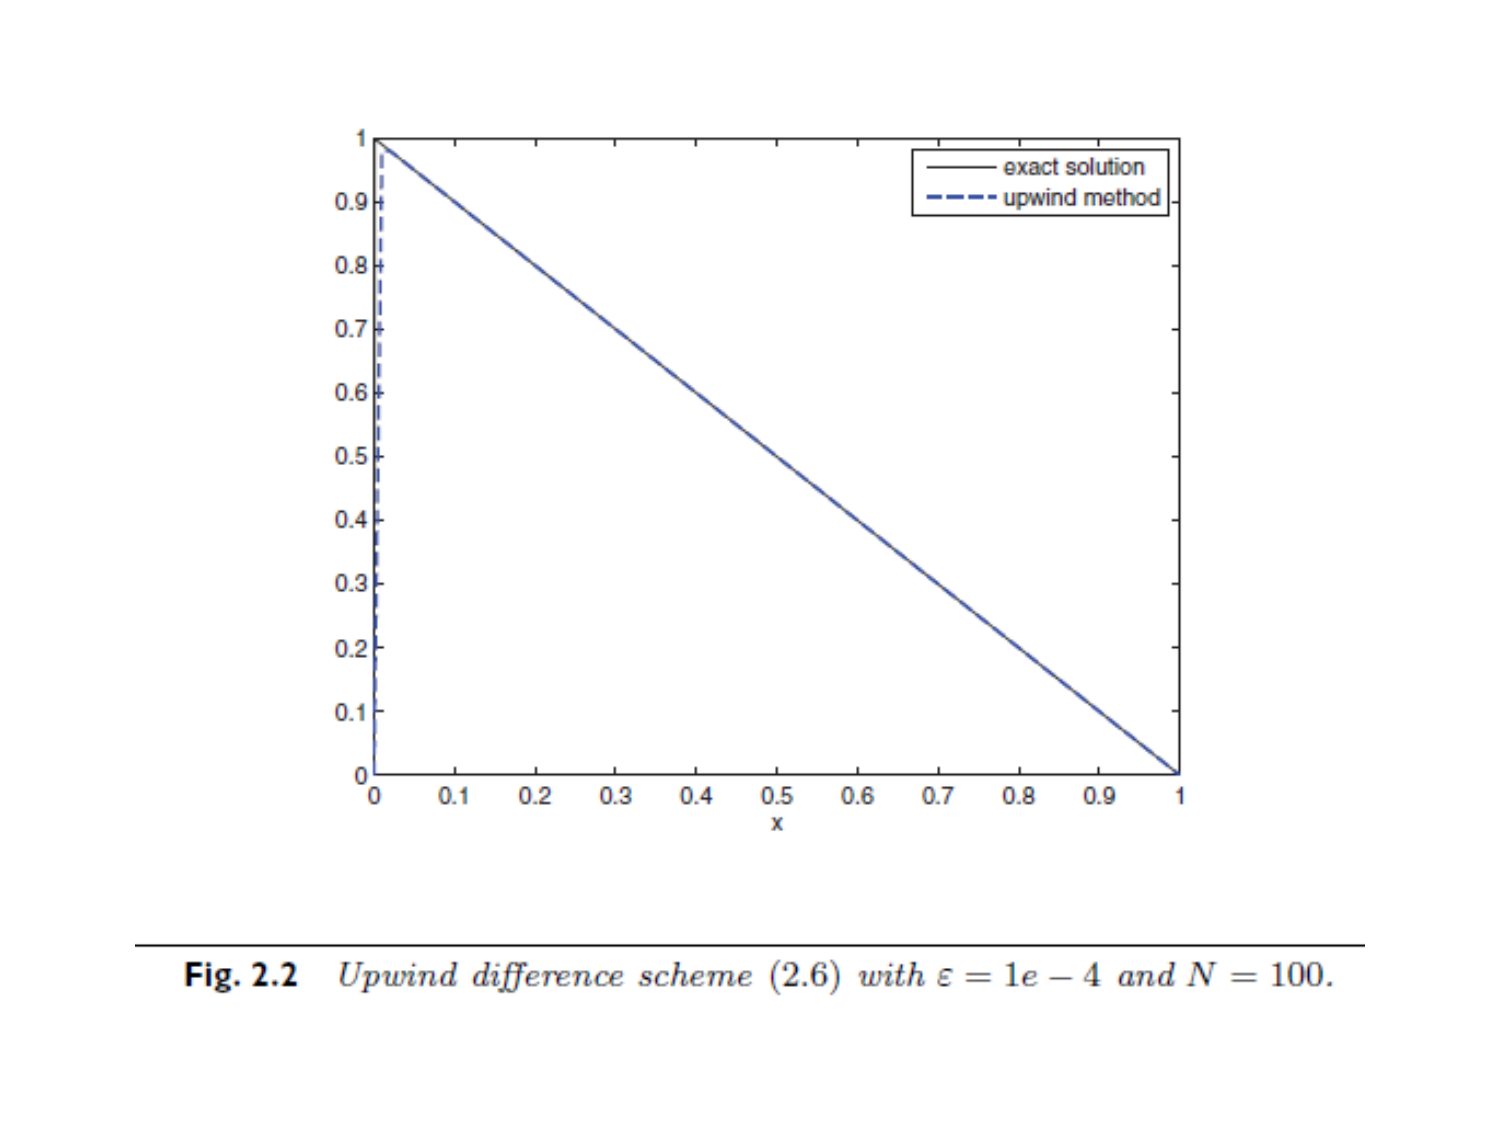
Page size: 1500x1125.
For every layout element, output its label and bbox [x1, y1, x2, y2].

picture [134, 101, 1366, 1024]
